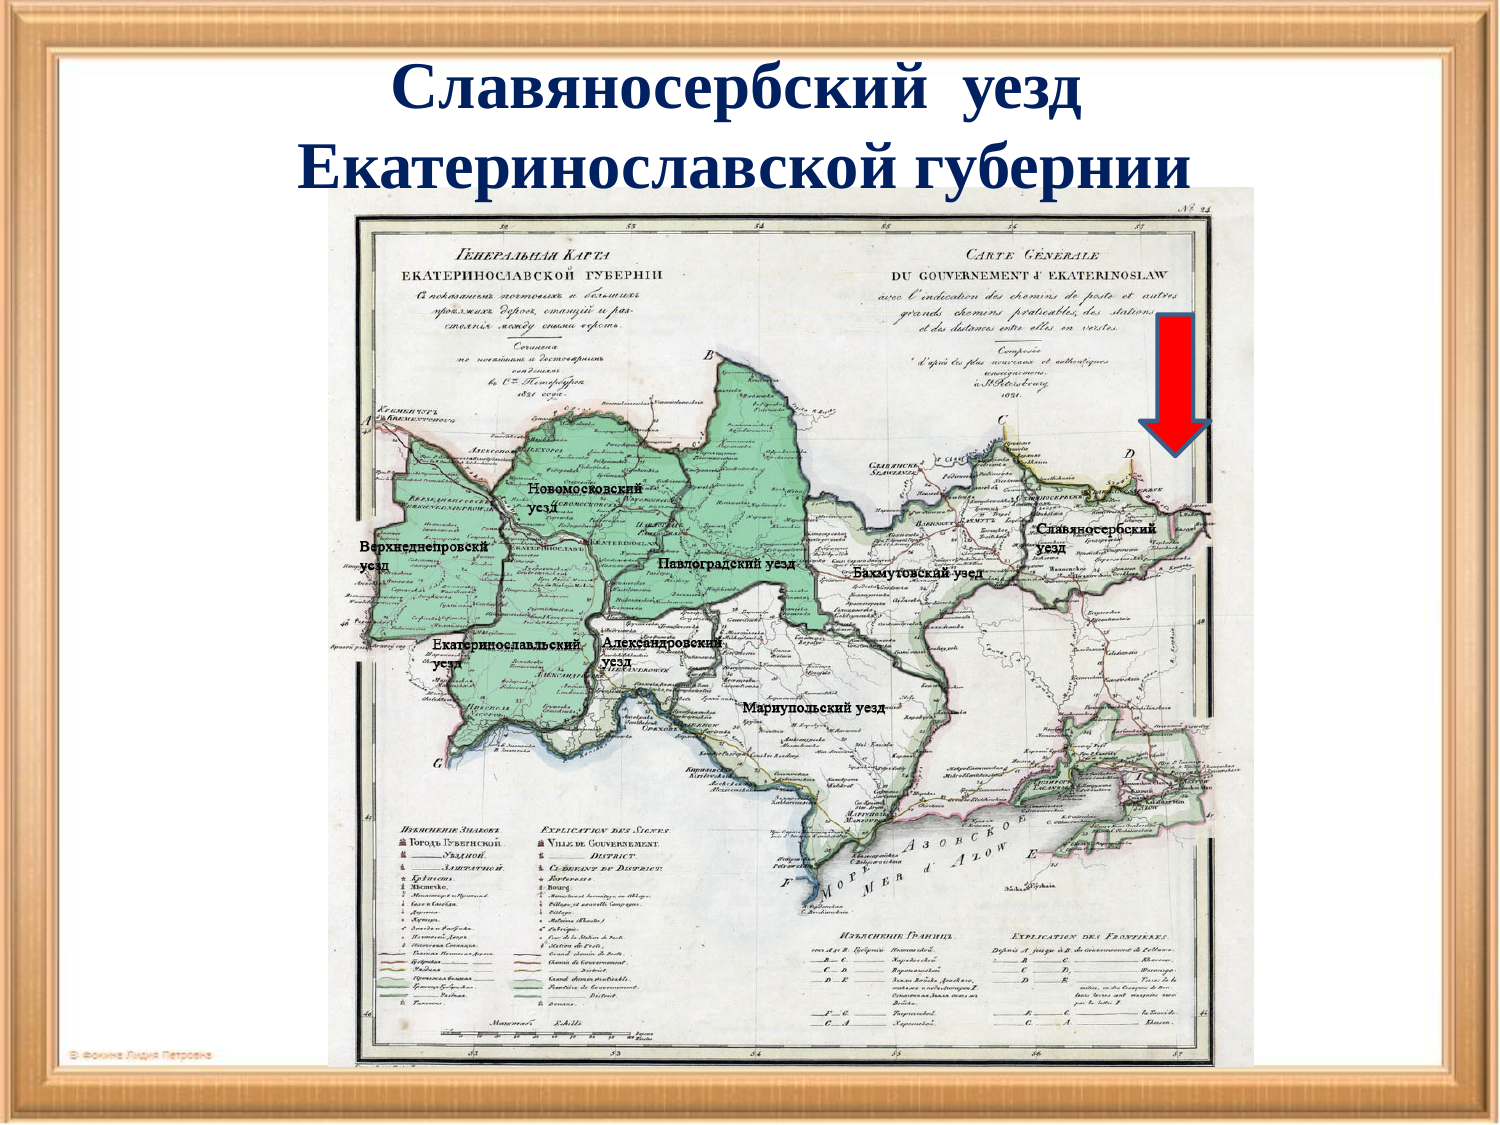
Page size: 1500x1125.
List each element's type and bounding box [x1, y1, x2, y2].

picture [0, 0, 1500, 1125]
list [327, 187, 1255, 1067]
